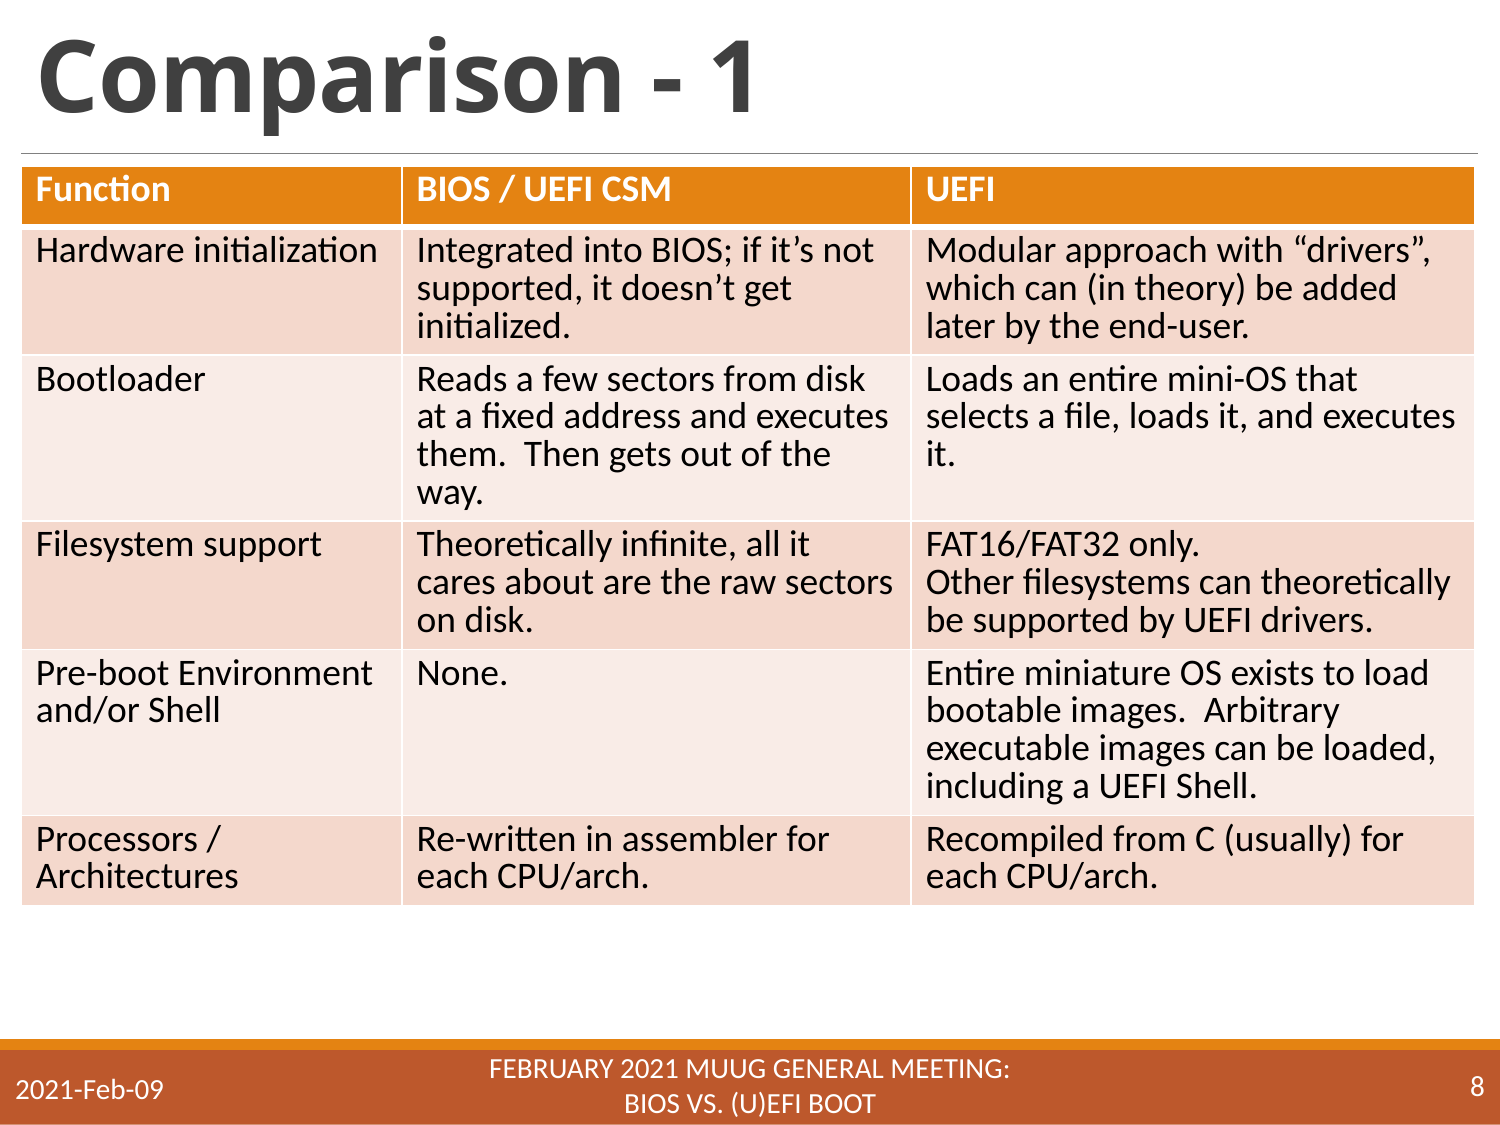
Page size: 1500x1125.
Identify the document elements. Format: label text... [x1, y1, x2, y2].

table_cell FAT16/FAT32 only. Other filesystems can theoretically be supported by UEFI drivers. [912, 522, 1474, 649]
table_cell Loads an entire mini-OS that selects a file, loads it, and executes it. [912, 356, 1474, 520]
table_cell Integrated into BIOS; if it’s not supported, it doesn’t get initialized. [403, 230, 910, 354]
table_cell Reads a few sectors from disk at a fixed address and executes them. Then gets out of the way. [403, 356, 910, 520]
table_cell Recompiled from C (usually) for each CPU/arch. [912, 816, 1474, 905]
table_header UEFI [912, 167, 1474, 224]
table_cell Hardware initialization [22, 230, 401, 354]
table_cell None. [403, 650, 910, 815]
slide_number 2021-Feb-09 [0, 1057, 305, 1118]
title Comparison - 1 [20, 0, 1476, 141]
table_cell Processors / Architectures [22, 816, 401, 905]
table_cell Filesystem support [22, 522, 401, 649]
footer February 2021 MUUG General Meeting: BIOS vs. (U)EFI boot [453, 1049, 1047, 1120]
slide_number 8 [1338, 1055, 1500, 1116]
table_cell Bootloader [22, 356, 401, 520]
table_cell Entire miniature OS exists to load bootable images. Arbitrary executable images can be loaded, including a UEFI Shell. [912, 650, 1474, 815]
table_header BIOS / UEFI CSM [403, 167, 910, 224]
table_header Function [22, 167, 401, 224]
table_cell Pre-boot Environment and/or Shell [22, 650, 401, 815]
table_cell Theoretically infinite, all it cares about are the raw sectors on disk. [403, 522, 910, 649]
table_cell Modular approach with “drivers”, which can (in theory) be added later by the end-user. [912, 230, 1474, 354]
table_cell Re-written in assembler for each CPU/arch. [403, 816, 910, 905]
